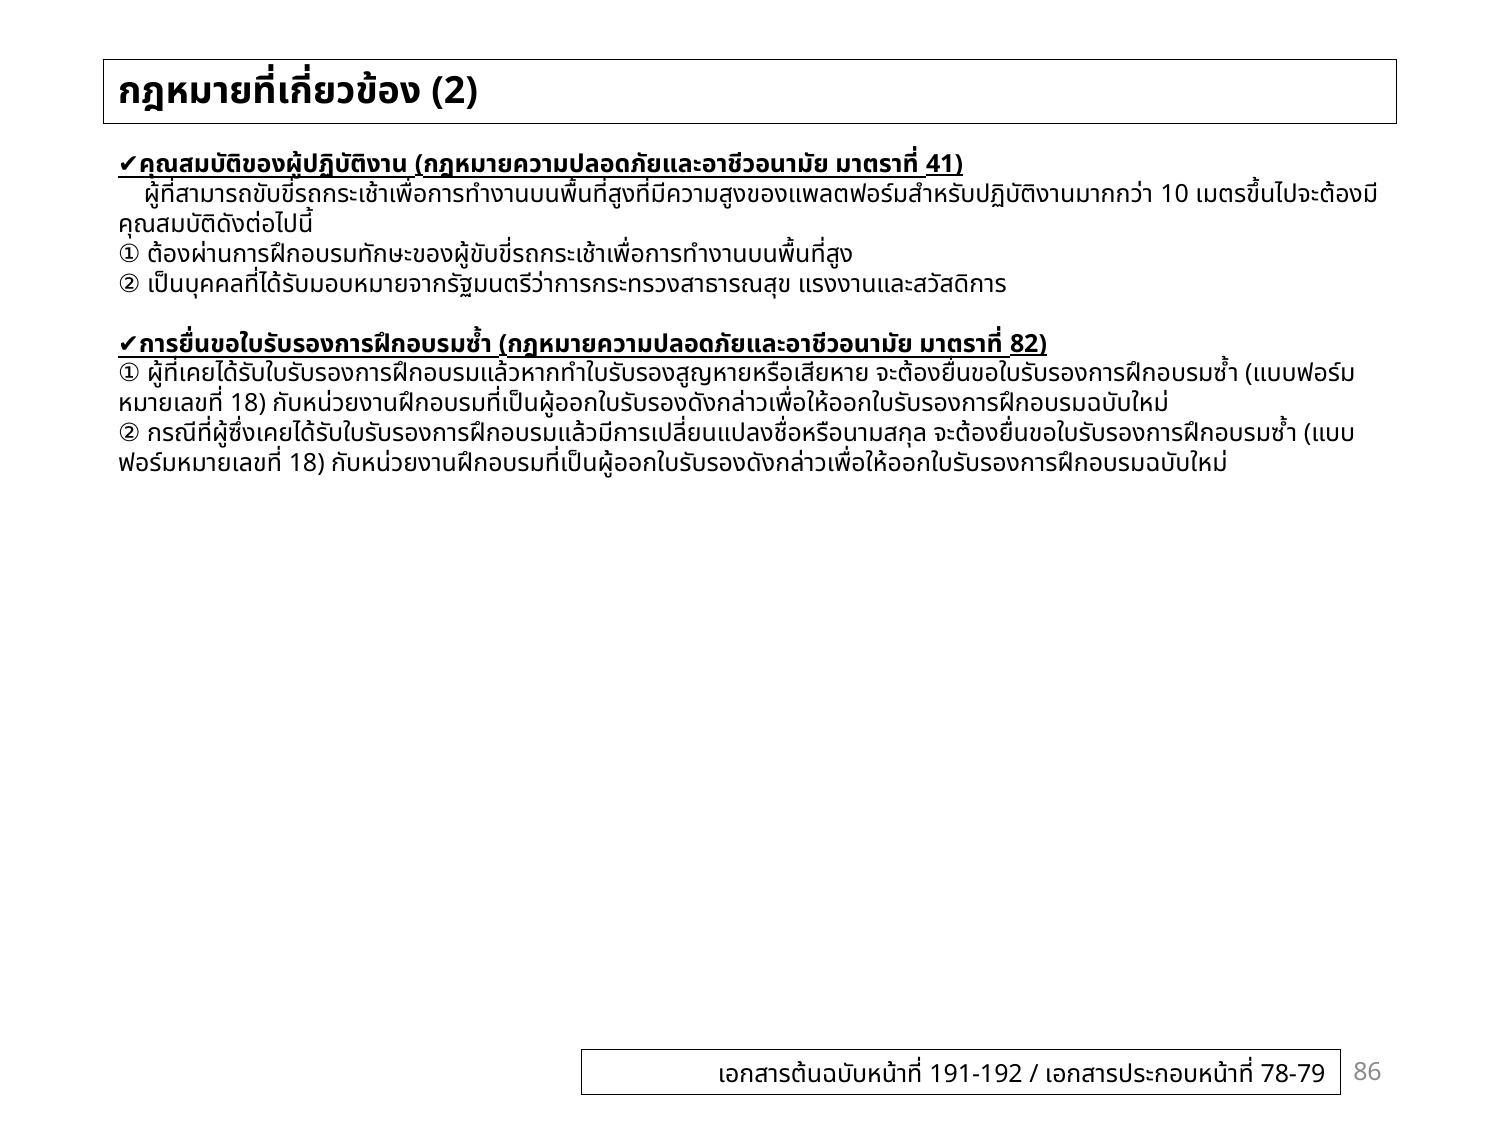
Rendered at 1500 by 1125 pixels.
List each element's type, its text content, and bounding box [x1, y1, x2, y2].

title กฎหมายที่เกี่ยวข้อง (2) [103, 59, 1397, 124]
text_box เอกสารต้นฉบับหน้าที่ 191-192 / เอกสารประกอบหน้าที่ 78-79 [581, 1049, 1059, 1095]
slide_number 86 [1059, 1042, 1397, 1103]
text_box ✔คุณสมบัติของผู้ปฏิบัติงาน (กฎหมายความปลอดภัยและอาชีวอนามัย มาตราที่ 41) ผู้ที่สามารถขับขี่รถกระเช้าเพื่อการทำงานบนพื้นที่สูงที่มีความสูงของแพลตฟอร์มสำหรับปฏิบัติงานมากกว่า 10 เมตรขึ้นไปจะต้องมีคุณสมบัติดังต่อไปนี้ ① ต้องผ่านการฝึกอบรมทักษะของผู้ขับขี่รถกระเช้าเพื่อการทำงานบนพื้นที่สูง ② เป็นบุคคลที่ได้รับมอบหมายจากรัฐมนตรีว่าการกระทรวงสาธารณสุข แรงงานและสวัสดิการ ✔การยื่นขอใบรับรองการฝึกอบรมซ้ำ (กฎหมายความปลอดภัยและอาชีวอนามัย มาตราที่ 82) ① ผู้ที่เคยได้รับใบรับรองการฝึกอบรมแล้วหากทำใบรับรองสูญหายหรือเสียหาย จะต้องยื่นขอใบรับรองการฝึกอบรมซ้ำ (แบบฟอร์มหมายเลขที่ 18) กับหน่วยงานฝึกอบรมที่เป็นผู้ออกใบรับรองดังกล่าวเพื่อให้ออกใบรับรองการฝึกอบรมฉบับใหม่ ② กรณีที่ผู้ซึ่งเคยได้รับใบรับรองการฝึกอบรมแล้วมีการเปลี่ยนแปลงชื่อหรือนามสกุล จะต้องยื่นขอใบรับรองการฝึกอบรมซ้ำ (แบบฟอร์มหมายเลขที่ 18) กับหน่วยงานฝึกอบรมที่เป็นผู้ออกใบรับรองดังกล่าวเพื่อให้ออกใบรับรองการฝึกอบรมฉบับใหม่ [103, 139, 1397, 532]
